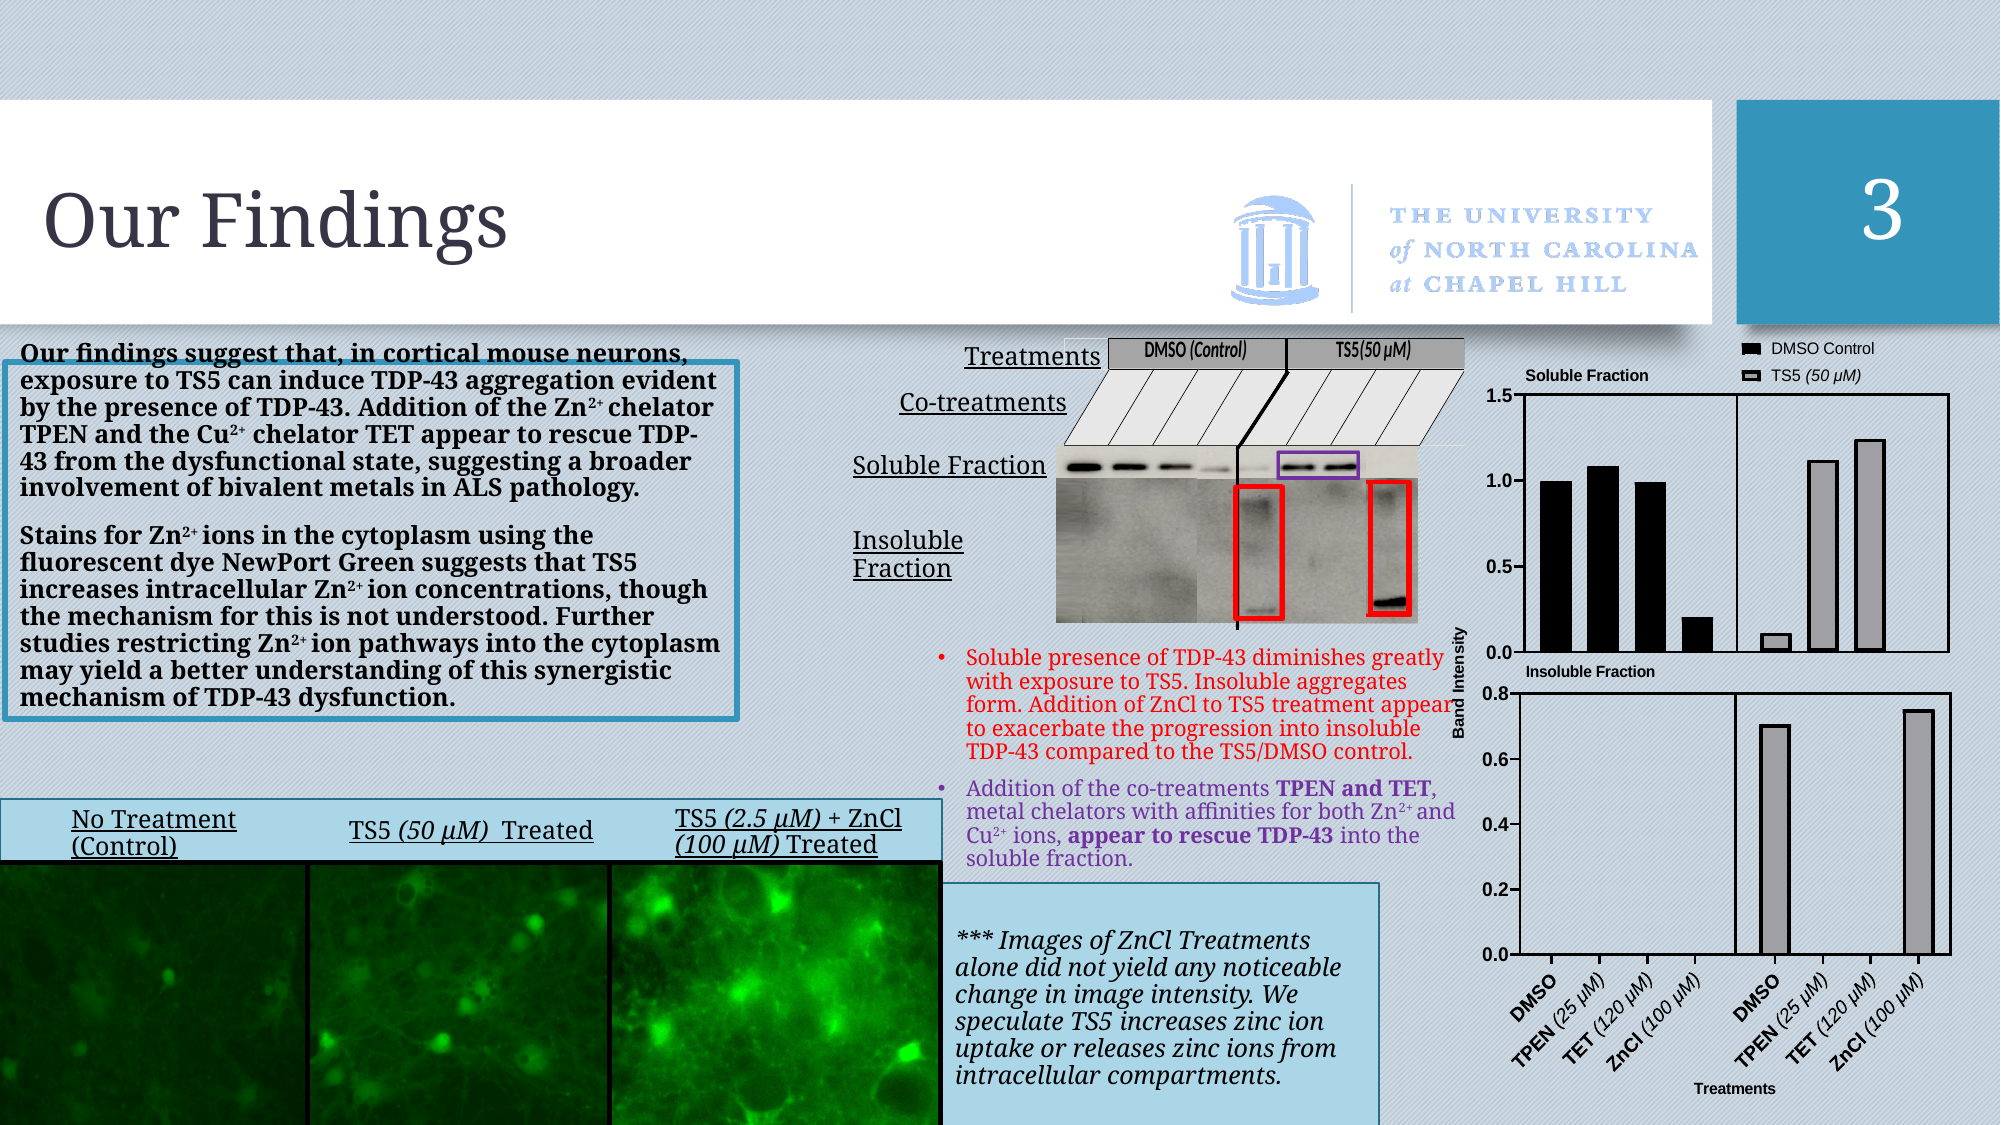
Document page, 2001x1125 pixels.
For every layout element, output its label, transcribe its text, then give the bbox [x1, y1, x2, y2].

text_box Treatments [949, 326, 1182, 378]
title Our Findings [27, 134, 536, 313]
text_box [0, 798, 922, 860]
text_box No Treatment (Control) [56, 814, 294, 864]
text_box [1236, 371, 1289, 450]
text_box Insoluble Fraction [837, 538, 1056, 590]
picture [0, 183, 2000, 1125]
picture [1056, 444, 1237, 624]
text_box Soluble presence of TDP-43 diminishes greatly with exposure to TS5. Insoluble aggregates form. Addition of ZnCl to TS5 treatment appear to exacerbate the progression into insoluble TDP-43 compared to the TS5/DMSO control. Addition of the co-treatments TPEN and TET, metal chelators with affinities for both Zn2+ and Cu2+ ions, appear to rescue TDP-43 into the soluble fraction. [922, 687, 1406, 879]
text_box 3 [1844, 105, 1952, 265]
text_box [1288, 337, 1406, 446]
list Our findings suggest that, in cortical mouse neurons, exposure to TS5 can induce TDP-43 aggregation evident by the presence of TDP-43. Addition of the Zn2+ chelator TPEN and the Cu2+ chelator TET appear to rescue TDP-43 from the dysfunctional state, suggesting a broader involvement of bivalent metals in ALS pathology. Stains for Zn2+ ions in the cytoplasm using the fluorescent dye NewPort Green suggests that TS5 increases intracellular Zn2+ ion concentrations, though the mechanism for this is not understood. Further studies restricting Zn2+ ion pathways into the cytoplasm may yield a better understanding of this synergistic mechanism of TDP-43 dysfunction. [4, 361, 737, 720]
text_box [1063, 337, 1286, 446]
text_box Soluble Fraction [837, 436, 1063, 488]
text_box *** Images of ZnCl Treatments alone did not yield any noticeable change in image intensity. We speculate TS5 increases zinc ion uptake or releases zinc ions from intracellular compartments. [939, 1031, 1377, 1098]
text_box TS5 (2.5 μM) + ZnCl (100 μM) Treated [660, 815, 949, 867]
text_box TS5 (50 μM) Treated [334, 808, 661, 853]
picture [0, 864, 939, 1125]
text_box [943, 882, 1380, 1125]
text_box Co-treatments [884, 373, 1063, 425]
